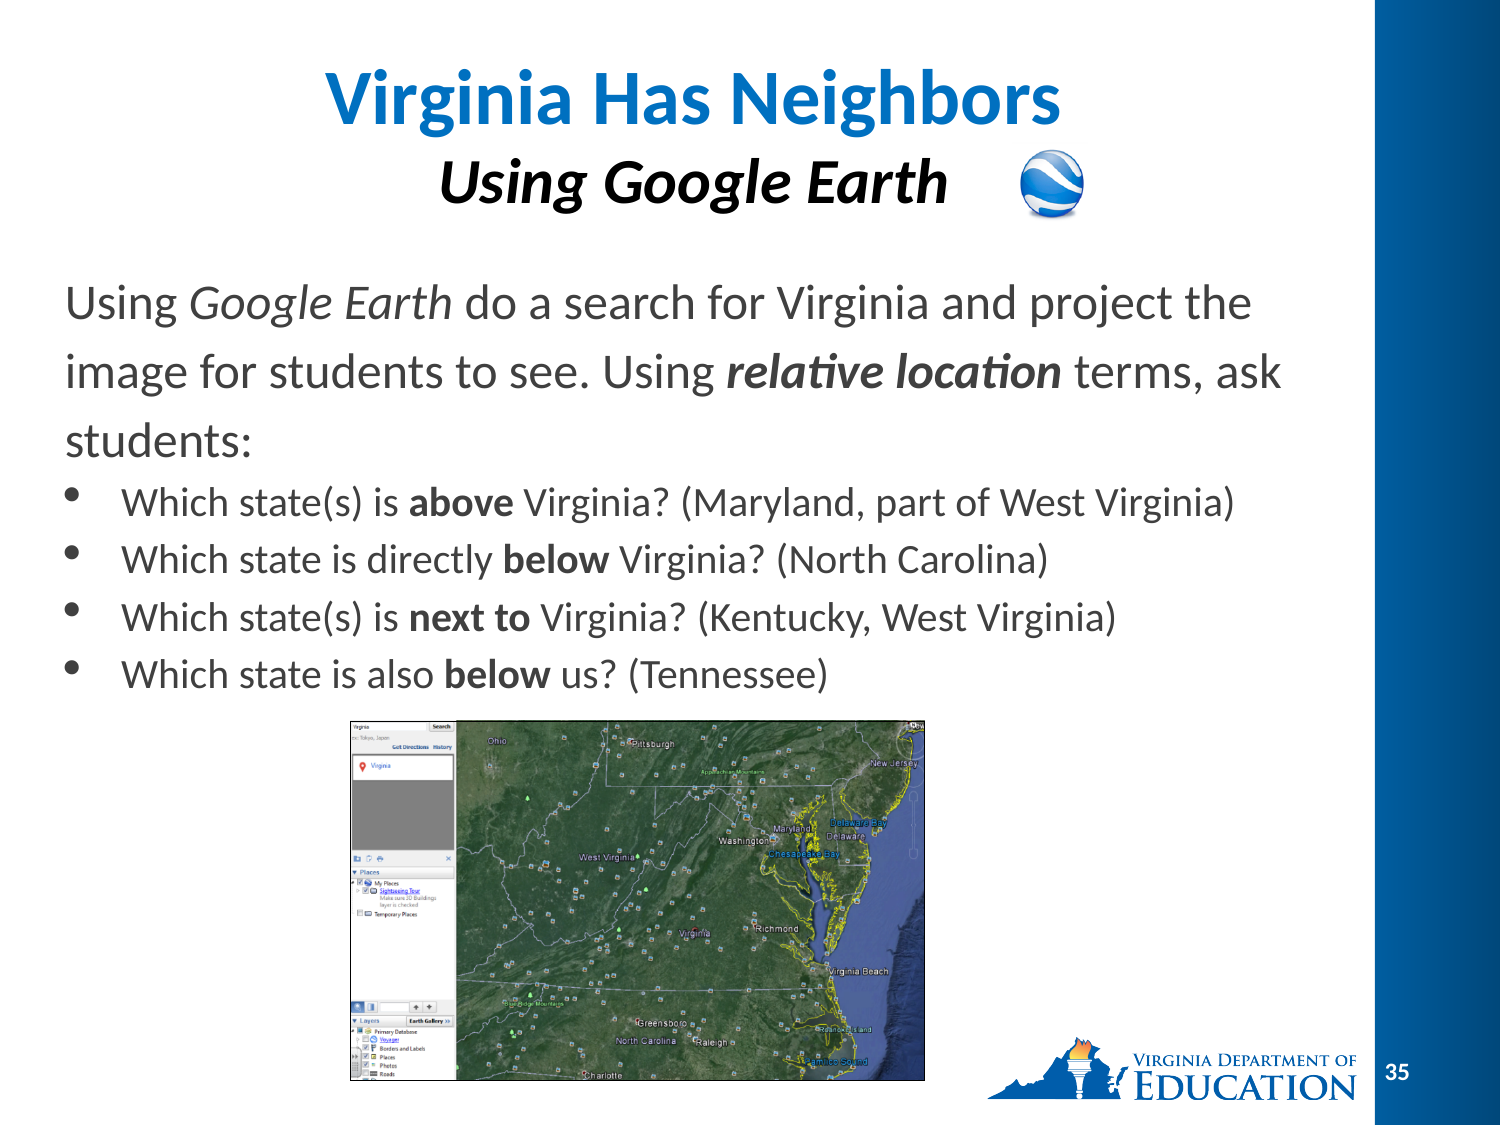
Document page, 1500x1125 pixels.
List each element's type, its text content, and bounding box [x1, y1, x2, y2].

title Virginia Has Neighbors Using Google Earth [75, 37, 1313, 225]
picture [987, 1037, 1357, 1100]
text_box Using Google Earth do a search for Virginia and project the image for students to see. Using relative location terms, ask students: Which state(s) is above Virginia? (Maryland, part of West Virginia) Which state is directly below Virginia? (North Carolina) Which state(s) is next to Virginia? (Kentucky, West Virginia) Which state is also below us? (Tennessee) [49, 252, 1338, 705]
picture [1012, 142, 1088, 226]
slide_number 35 [1362, 1040, 1425, 1100]
picture [349, 720, 926, 1082]
